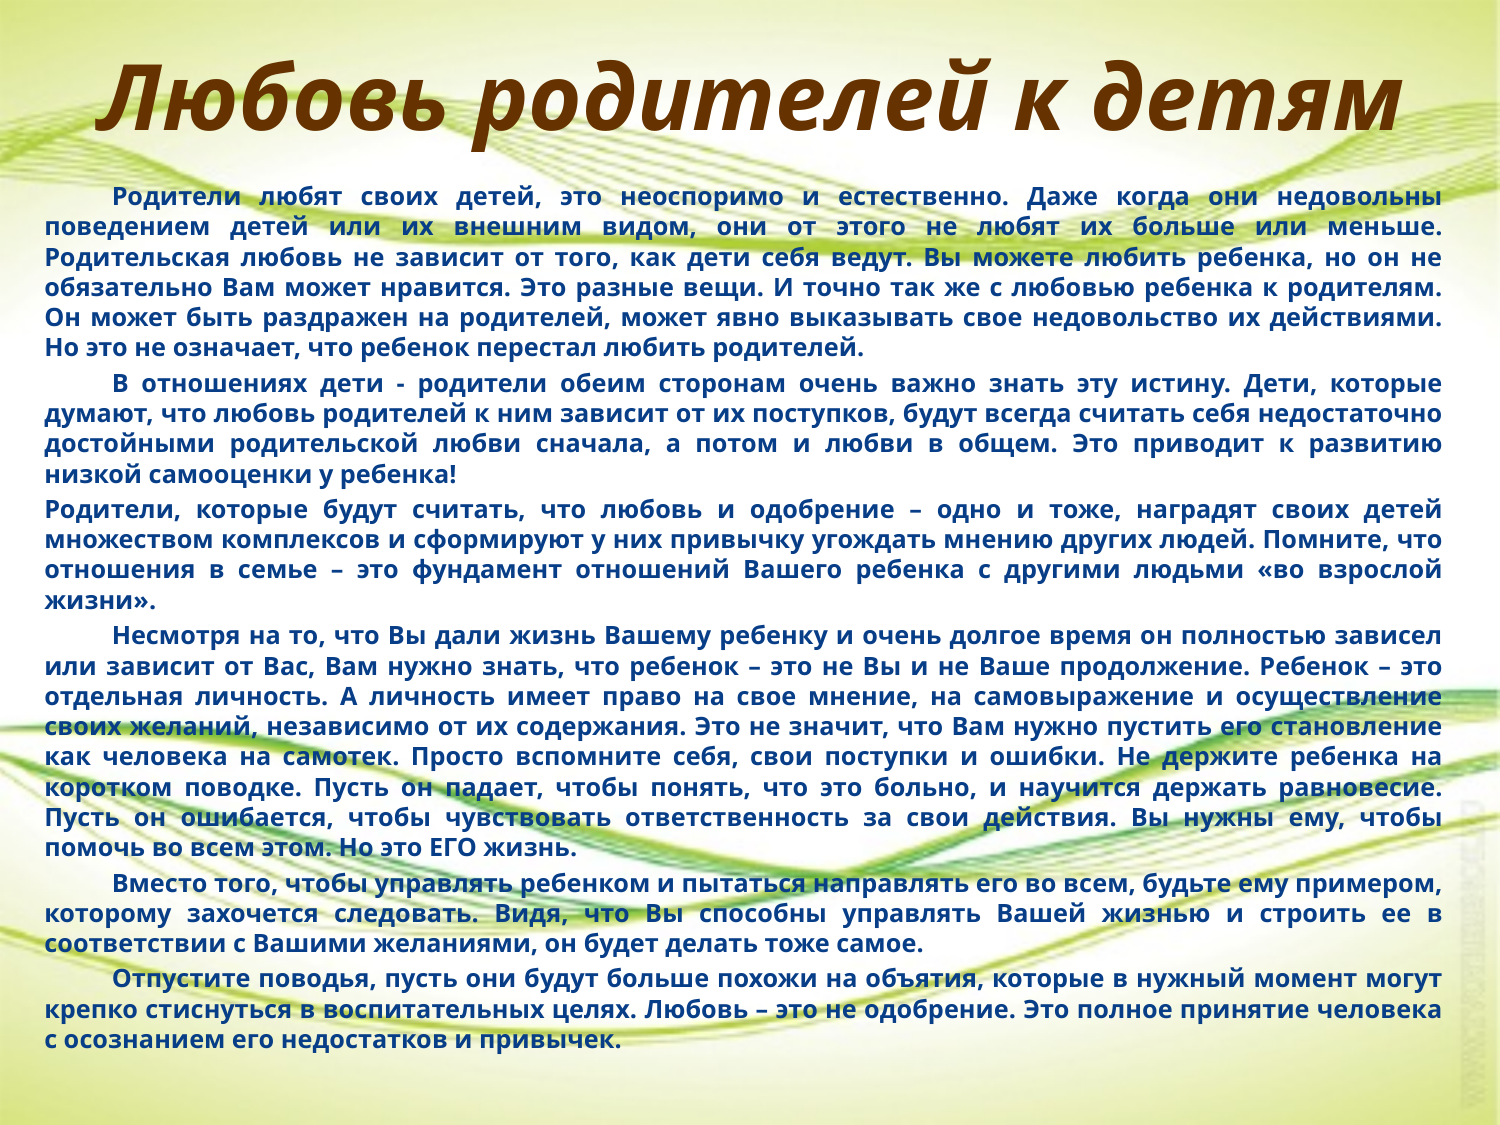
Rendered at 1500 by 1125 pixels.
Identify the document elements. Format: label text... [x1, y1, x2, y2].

list Родители любят своих детей, это неоспоримо и естественно. Даже когда они недовольны поведением детей или их внешним видом, они от этого не любят их больше или меньше. Родительская любовь не зависит от того, как дети себя ведут. Вы можете любить ребенка, но он не обязательно Вам может нравится. Это разные вещи. И точно так же с любовью ребенка к родителям. Он может быть раздражен на родителей, может явно выказывать свое недовольство их действиями. Но это не означает, что ребенок перестал любить родителей. В отношениях дети - родители обеим сторонам очень важно знать эту истину. Дети, которые думают, что любовь родителей к ним зависит от их поступков, будут всегда считать себя недостаточно достойными родительской любви сначала, а потом и любви в общем. Это приводит к развитию низкой самооценки у ребенка! Родители, которые будут считать, что любовь и одобрение – одно и тоже, наградят своих детей множеством комплексов и сформируют у них привычку угождать мнению других людей. Помните, что отношения в семье – это фундамент отношений Вашего ребенка с другими людьми «во взрослой жизни». Несмотря на то, что Вы дали жизнь Вашему ребенку и очень долгое время он полностью зависел или зависит от Вас, Вам нужно знать, что ребенок – это не Вы и не Ваше продолжение. Ребенок – это отдельная личность. А личность имеет право на свое мнение, на самовыражение и осуществление своих желаний, независимо от их содержания. Это не значит, что Вам нужно пустить его становление как человека на самотек. Просто вспомните себя, свои поступки и ошибки. Не держите ребенка на коротком поводке. Пусть он падает, чтобы понять, что это больно, и научится держать равновесие. Пусть он ошибается, чтобы чувствовать ответственность за свои действия. Вы нужны ему, чтобы помочь во всем этом. Но это ЕГО жизнь. Вместо того, чтобы управлять ребенком и пытаться направлять его во всем, будьте ему примером, которому захочется следовать. Видя, что Вы способны управлять Вашей жизнью и строить ее в соответствии с Вашими желаниями, он будет делать тоже самое. Отпустите поводья, пусть они будут больше похожи на объятия, которые в нужный момент могут крепко стиснуться в воспитательных целях. Любовь – это не одобрение. Это полное принятие человека с осознанием его недостатков и привычек. [29, 172, 1459, 1068]
picture [0, 0, 1500, 1125]
title Любовь родителей к детям [76, 19, 1427, 169]
